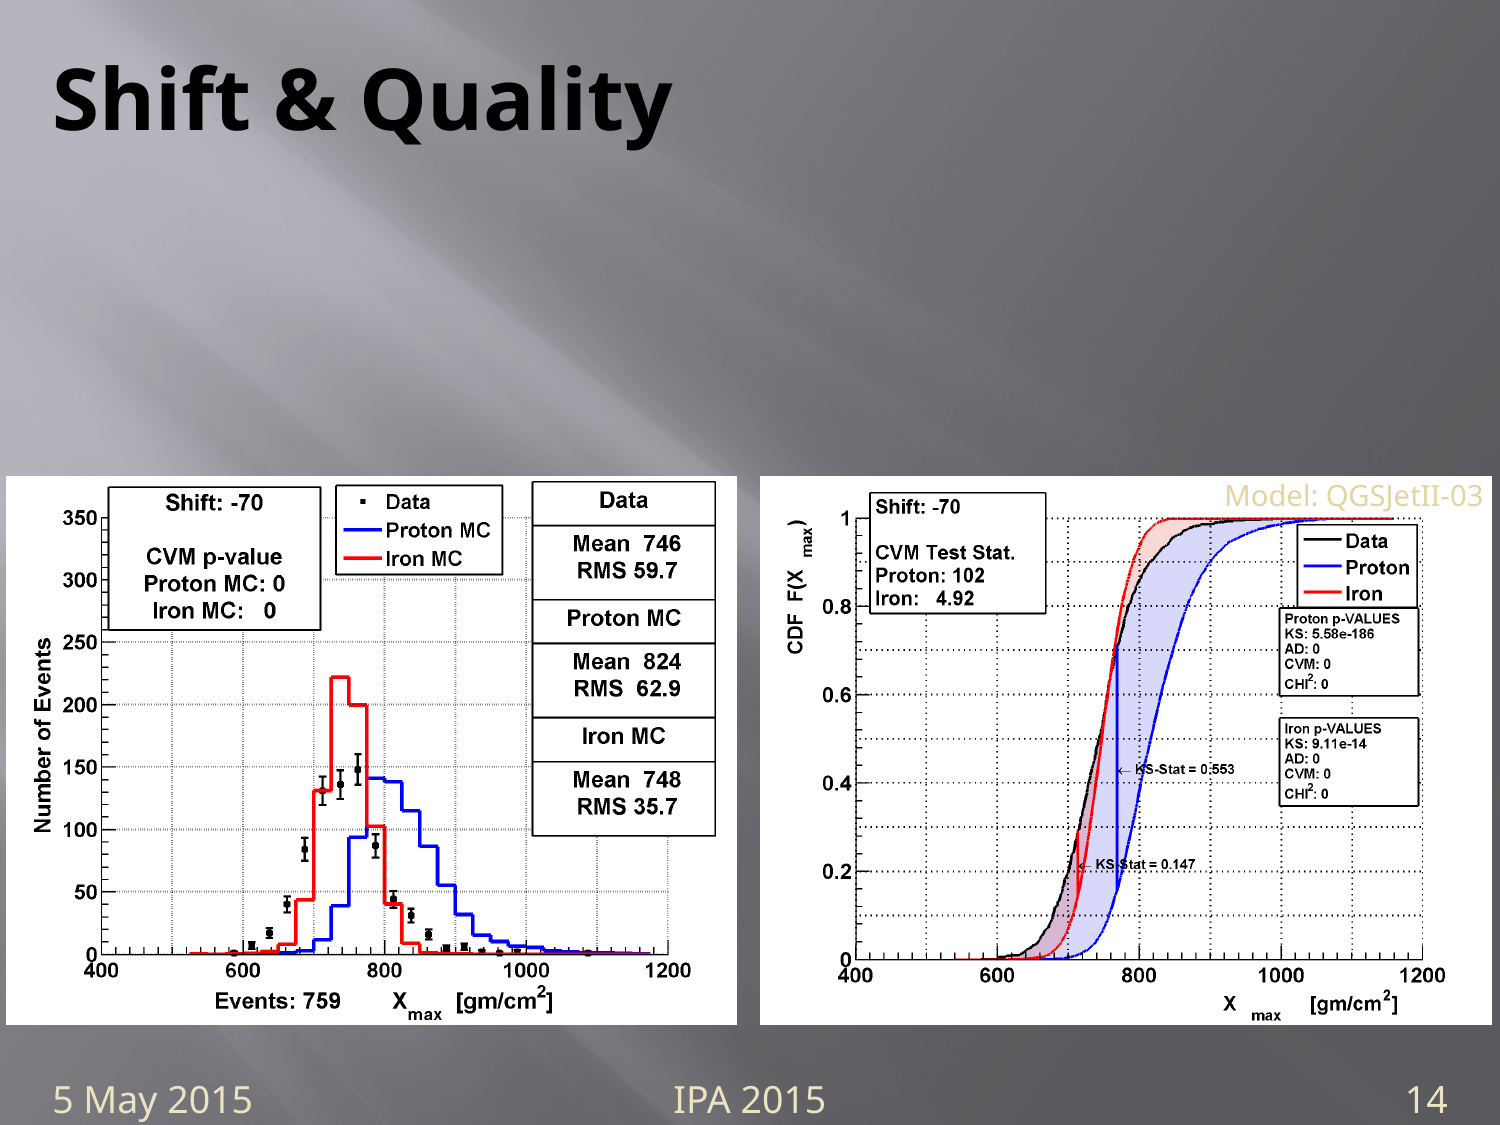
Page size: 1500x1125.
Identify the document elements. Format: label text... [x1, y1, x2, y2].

title Shift & Quality [37, 37, 1463, 150]
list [6, 450, 738, 1051]
footer IPA 2015 [512, 1085, 988, 1125]
slide_number 14 [1299, 1094, 1463, 1125]
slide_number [37, 1091, 425, 1125]
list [760, 450, 1492, 1051]
